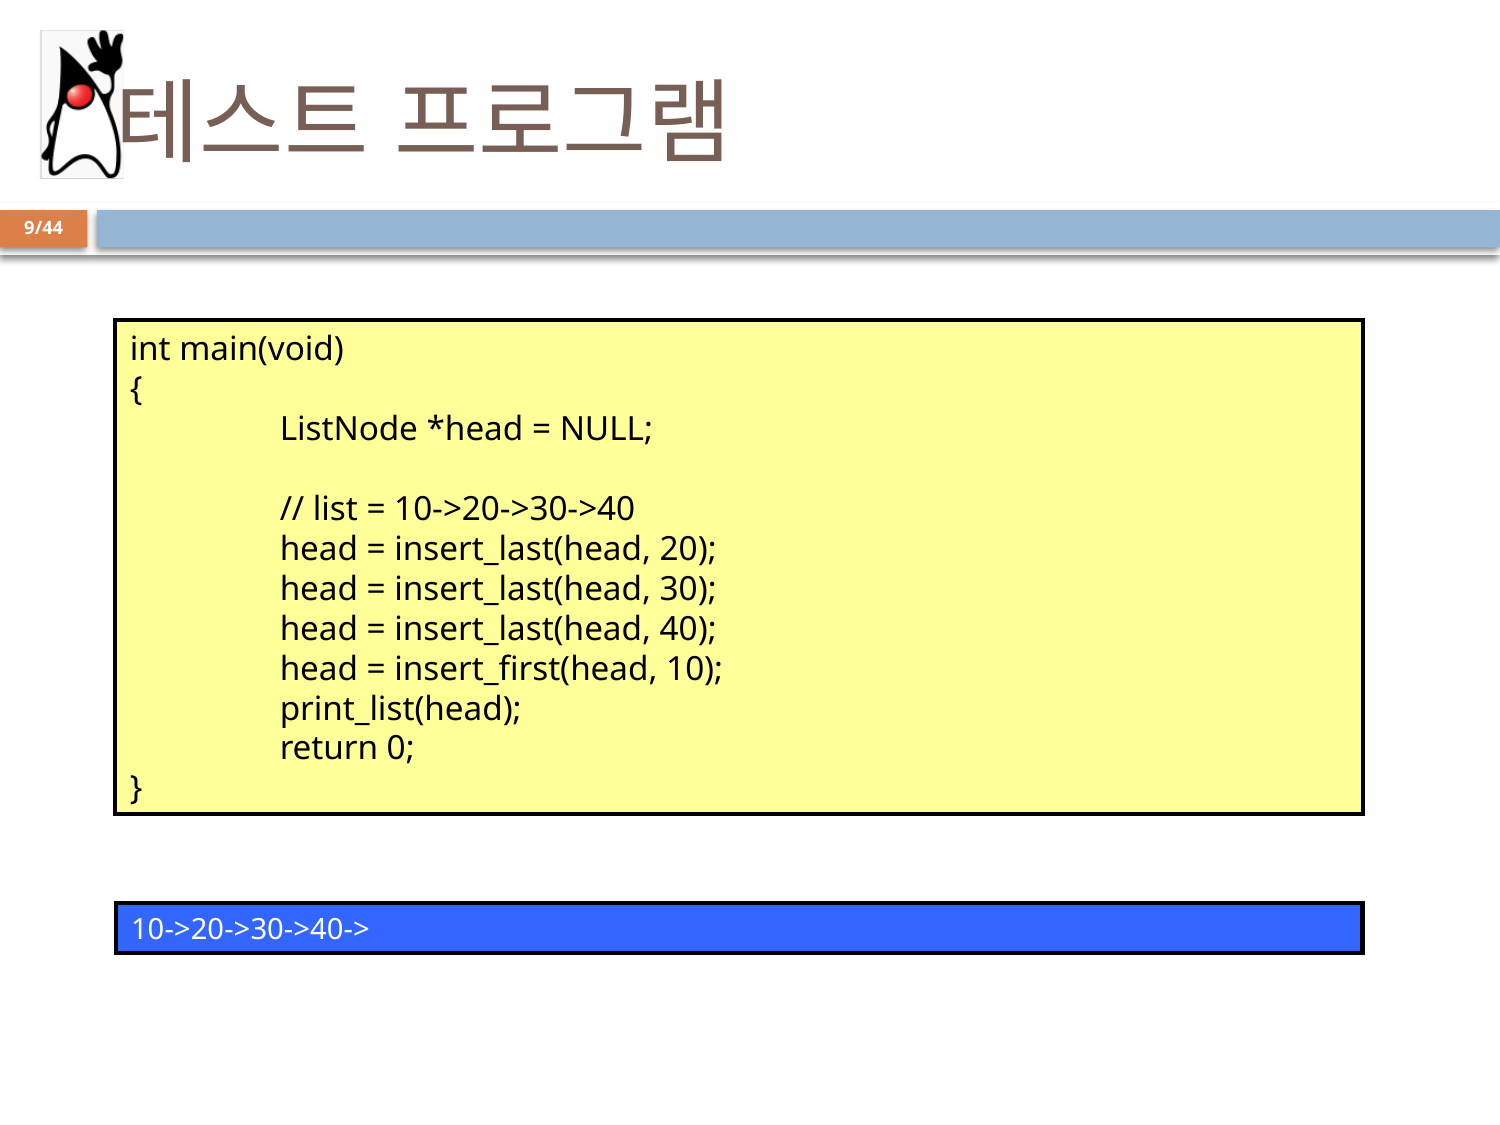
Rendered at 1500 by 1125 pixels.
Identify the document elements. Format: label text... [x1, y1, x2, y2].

slide_number 9/44 [0, 208, 88, 249]
text_box 10->20->30->40-> [116, 903, 1363, 953]
title 테스트 프로그램 [100, 37, 1438, 200]
text_box int main(void) { ListNode *head = NULL; // list = 10->20->30->40 head = insert_last(head, 20); head = insert_last(head, 30); head = insert_last(head, 40); head = insert_first(head, 10); print_list(head); return 0; } [115, 320, 1363, 814]
picture [39, 30, 124, 179]
